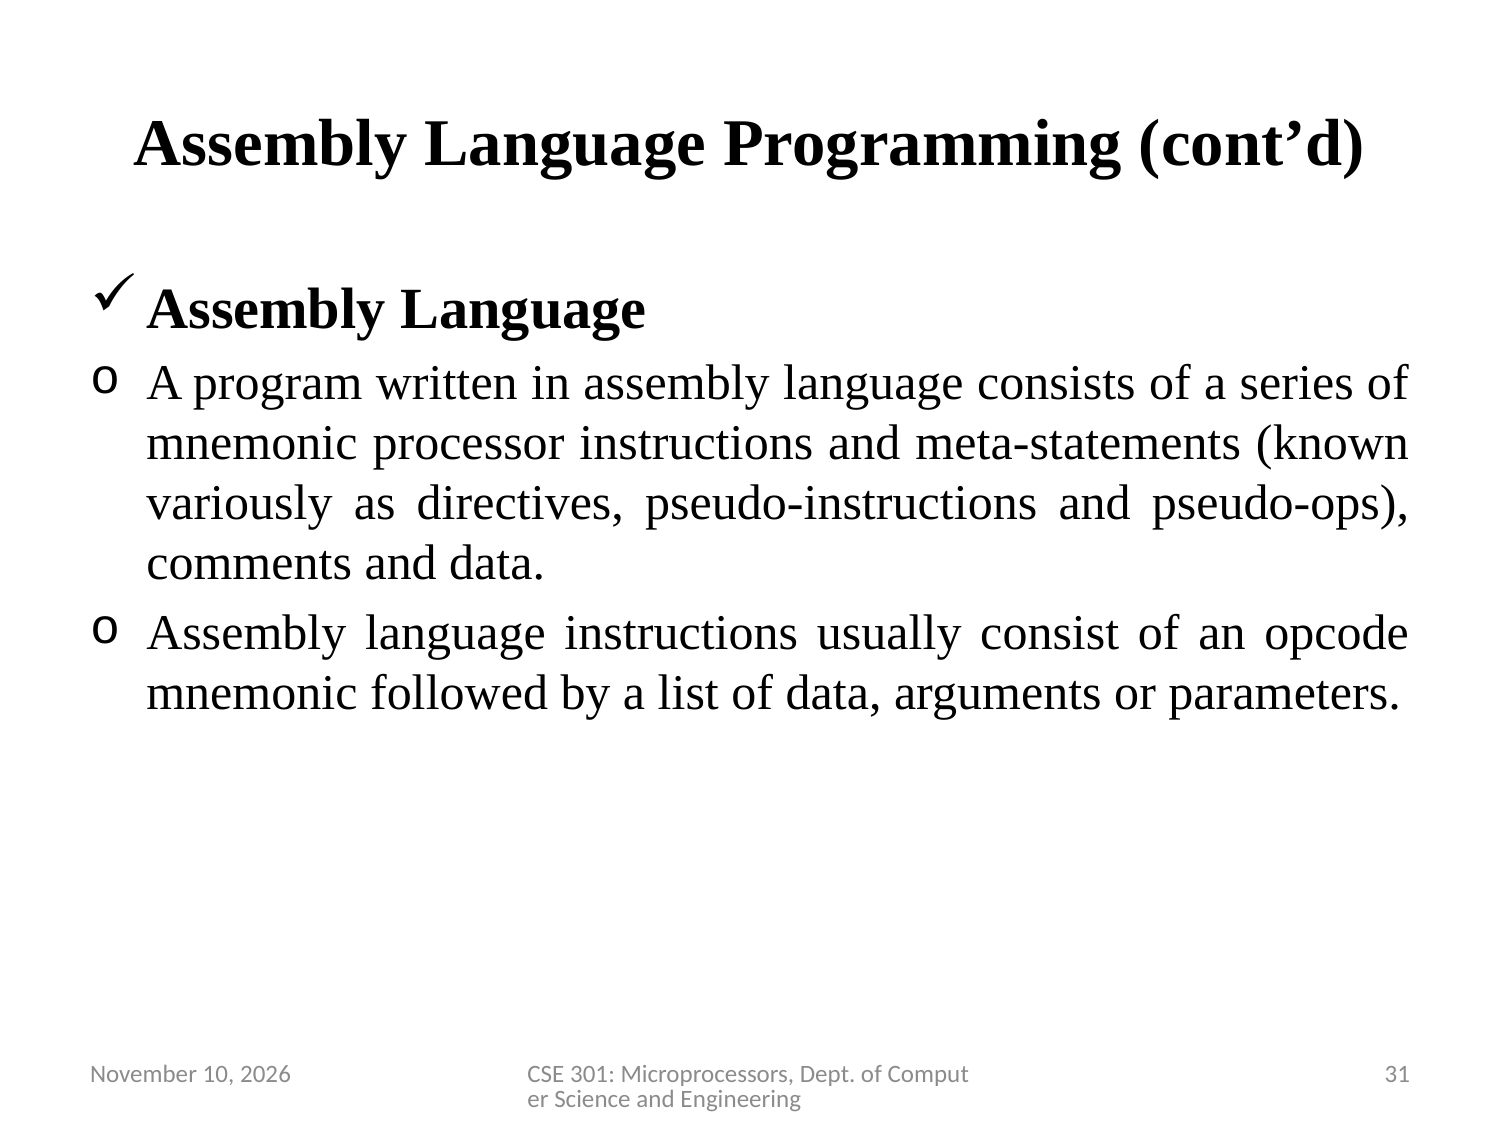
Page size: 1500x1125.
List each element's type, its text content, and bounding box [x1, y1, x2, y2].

footer CSE 301: Microprocessors, Dept. of Computer Science and Engineering [512, 1042, 988, 1103]
list Assembly Language A program written in assembly language consists of a series of mnemonic processor instructions and meta-statements (known variously as directives, pseudo-instructions and pseudo-ops), comments and data. Assembly language instructions usually consist of an opcode mnemonic followed by a list of data, arguments or parameters. [75, 262, 1425, 1005]
slide_number 31 [1074, 1042, 1425, 1103]
title Assembly Language Programming (cont’d) [75, 45, 1425, 233]
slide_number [75, 1042, 425, 1103]
